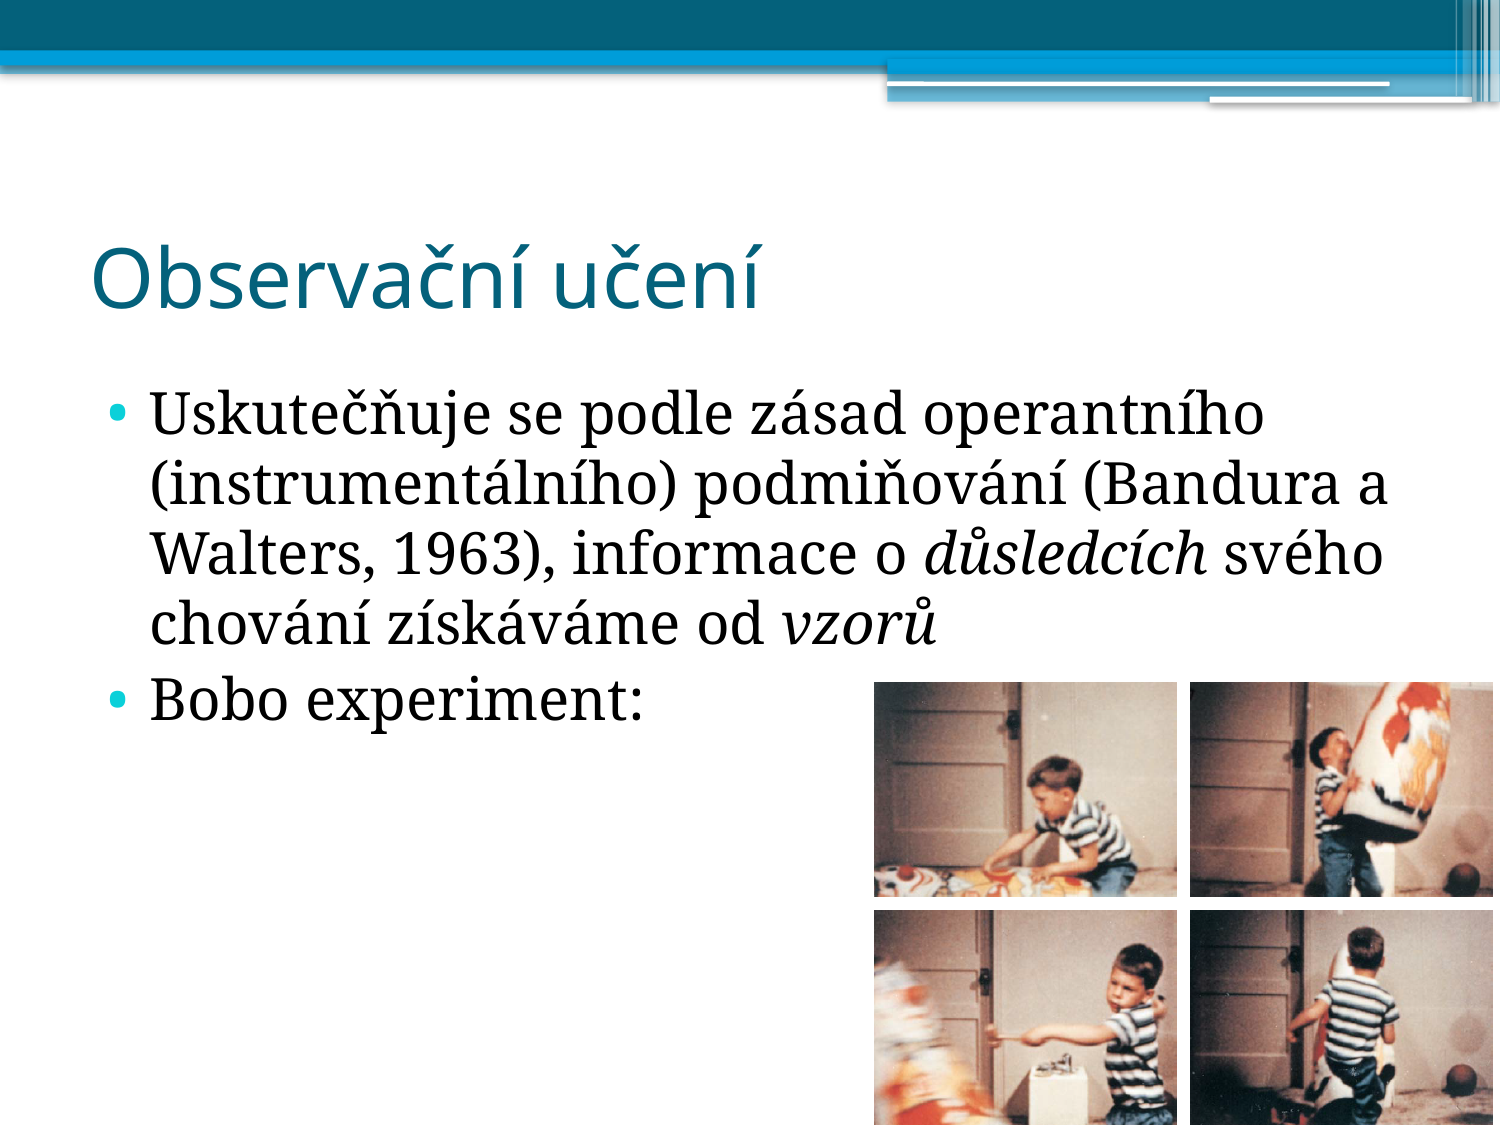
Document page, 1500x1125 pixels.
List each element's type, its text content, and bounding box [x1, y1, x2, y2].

title Observační učení [75, 187, 1425, 363]
list Uskutečňuje se podle zásad operantního (instrumentálního) podmiňování (Bandura a Walters, 1963), informace o důsledcích svého chování získáváme od vzorů Bobo experiment: [75, 368, 1425, 1079]
picture [873, 681, 1496, 1125]
